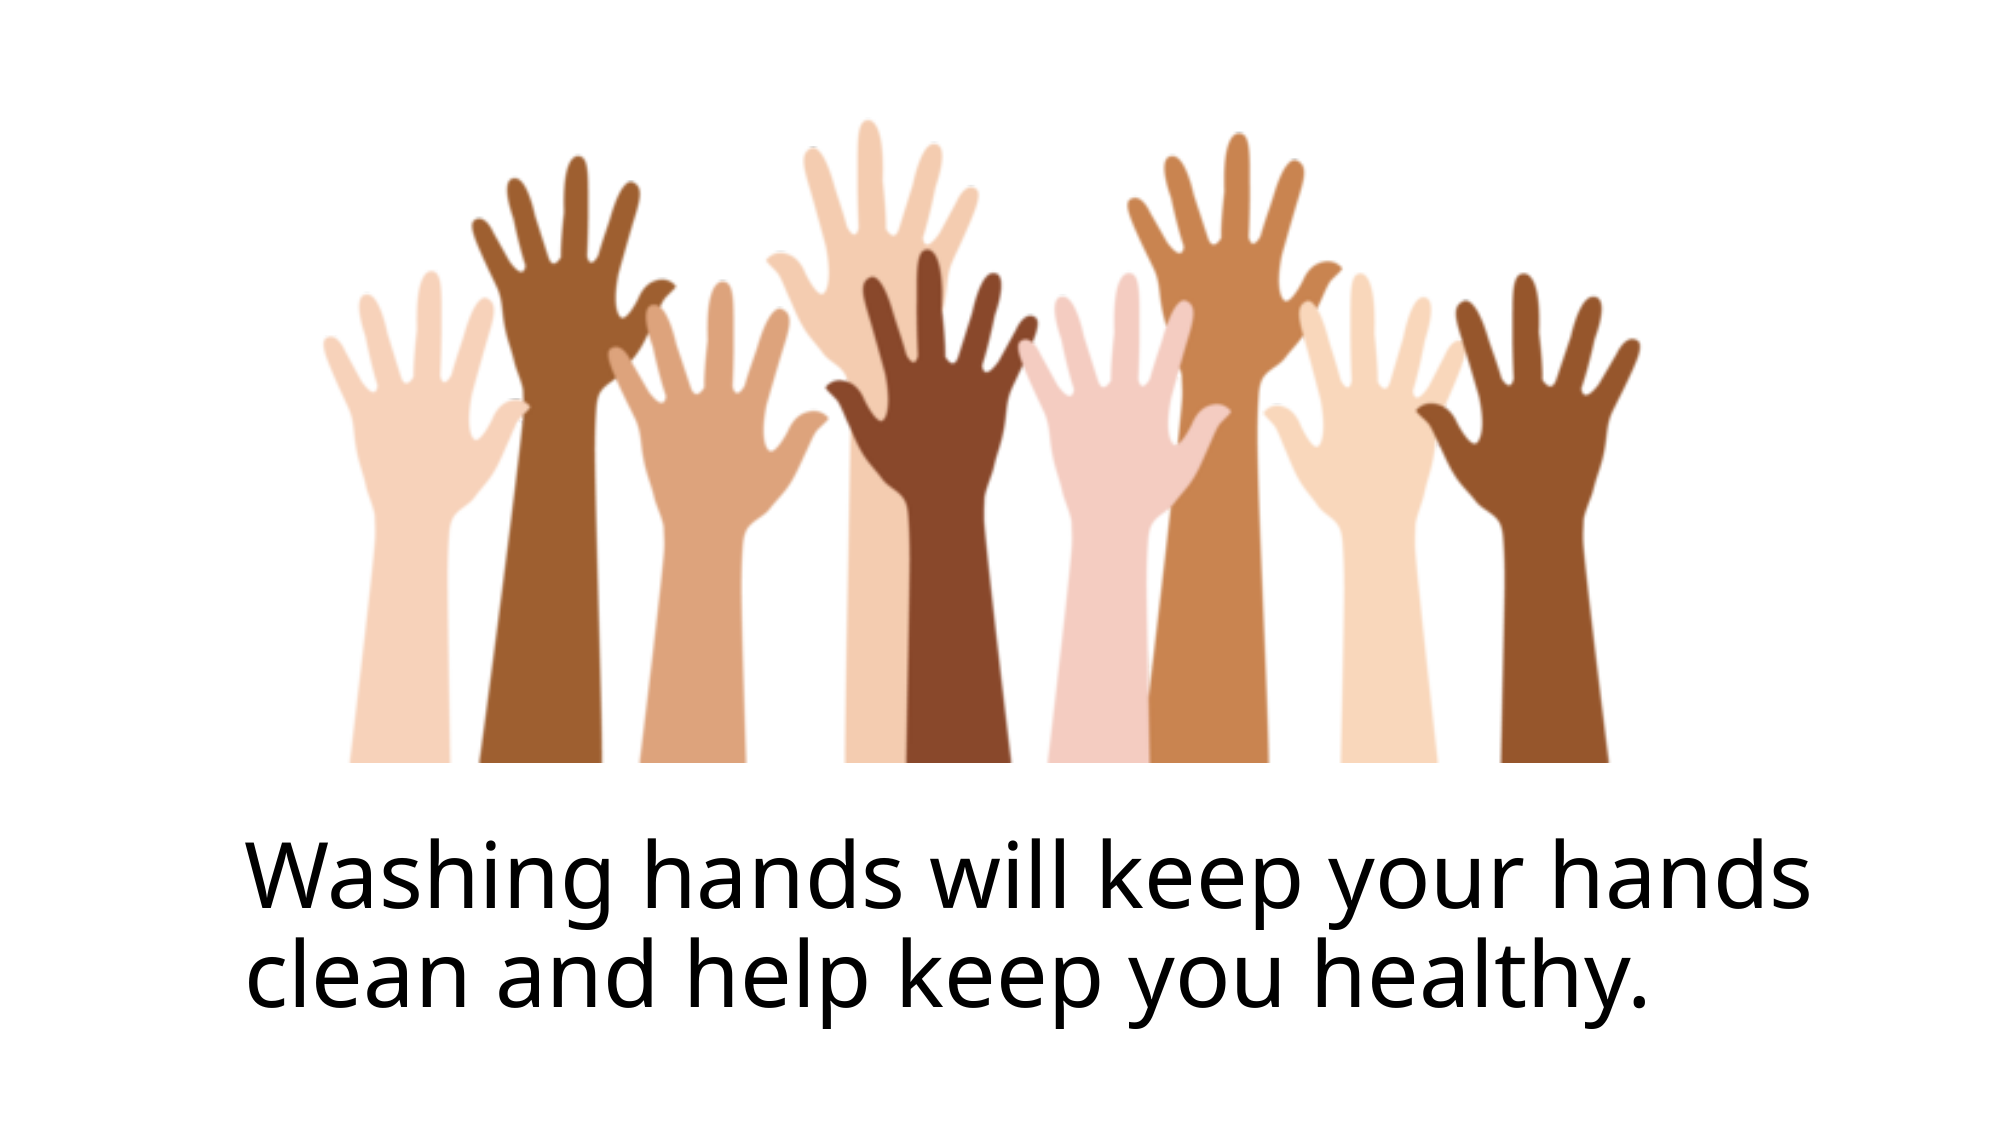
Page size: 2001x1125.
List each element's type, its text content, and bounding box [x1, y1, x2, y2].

picture [317, 116, 1648, 763]
title Washing hands will keep your hands clean and help keep you healthy. [229, 819, 1955, 1038]
